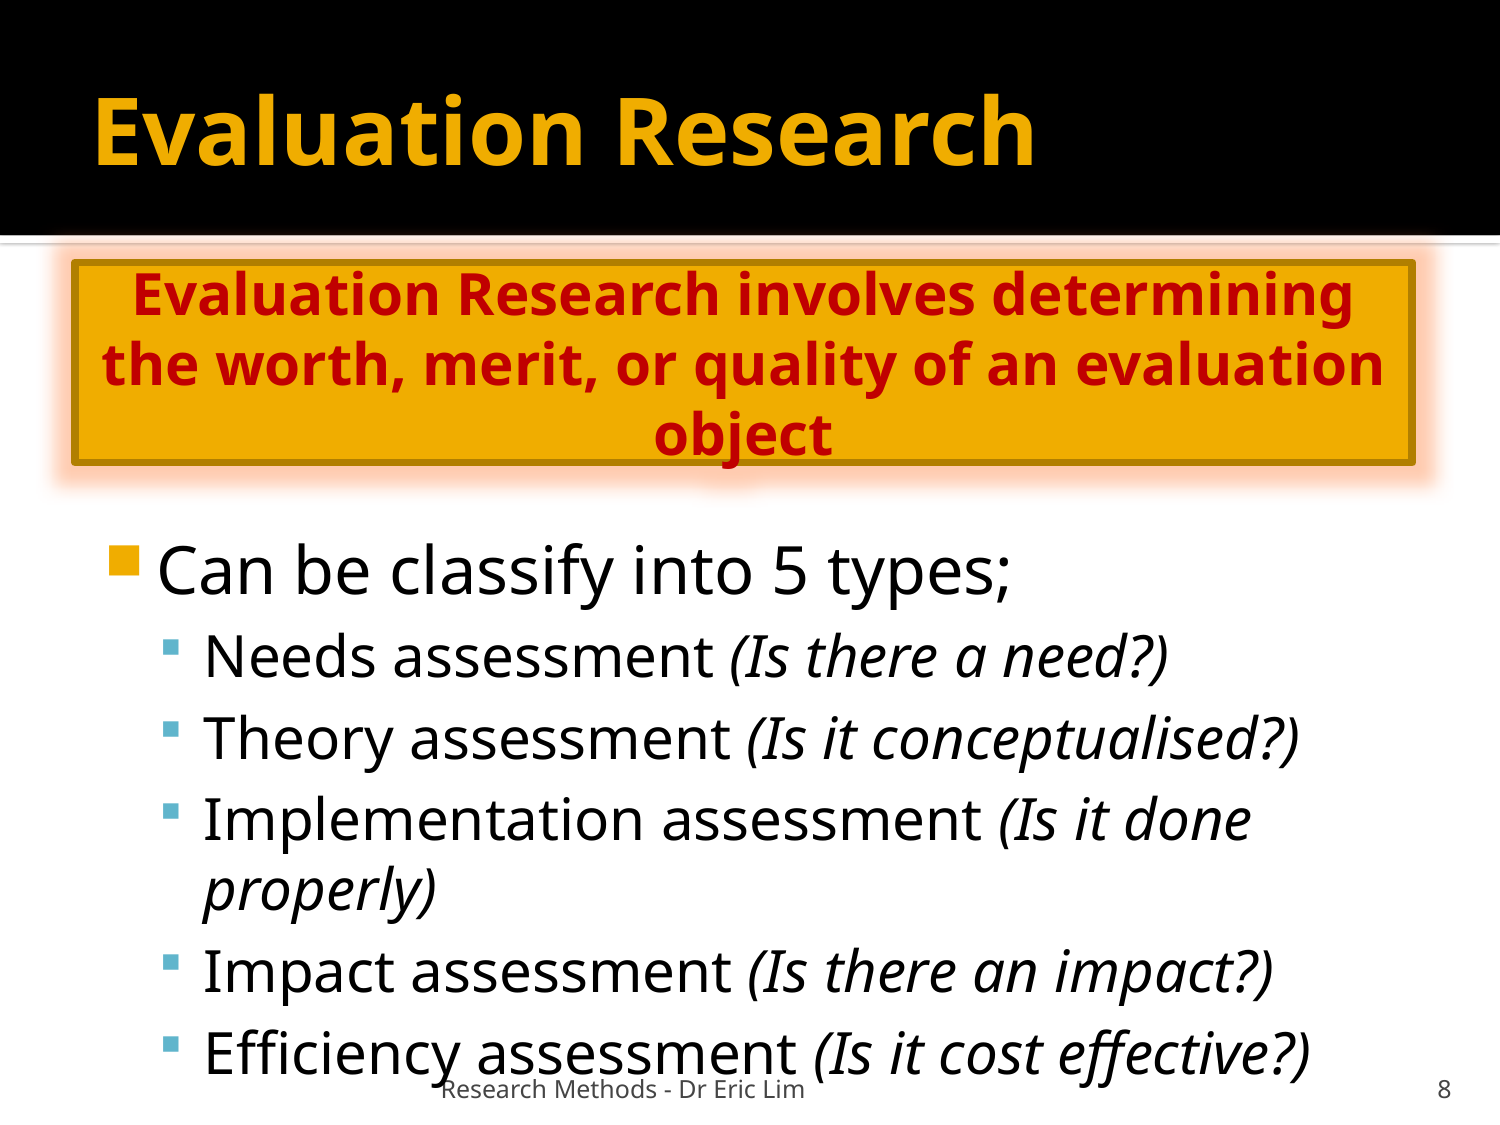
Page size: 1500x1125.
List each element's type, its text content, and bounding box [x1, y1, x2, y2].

list Can be classify into 5 types; Needs assessment (Is there a need?) Theory assessment (Is it conceptualised?) Implementation assessment (Is it done properly) Impact assessment (Is there an impact?) Efficiency assessment (Is it cost effective?) [75, 512, 1425, 1050]
text_box Evaluation Research involves determining the worth, merit, or quality of an evaluation object [71, 259, 1416, 466]
slide_number 8 [1345, 1062, 1467, 1108]
title Evaluation Research [75, 25, 1425, 230]
footer Research Methods - Dr Eric Lim [433, 1062, 1337, 1108]
